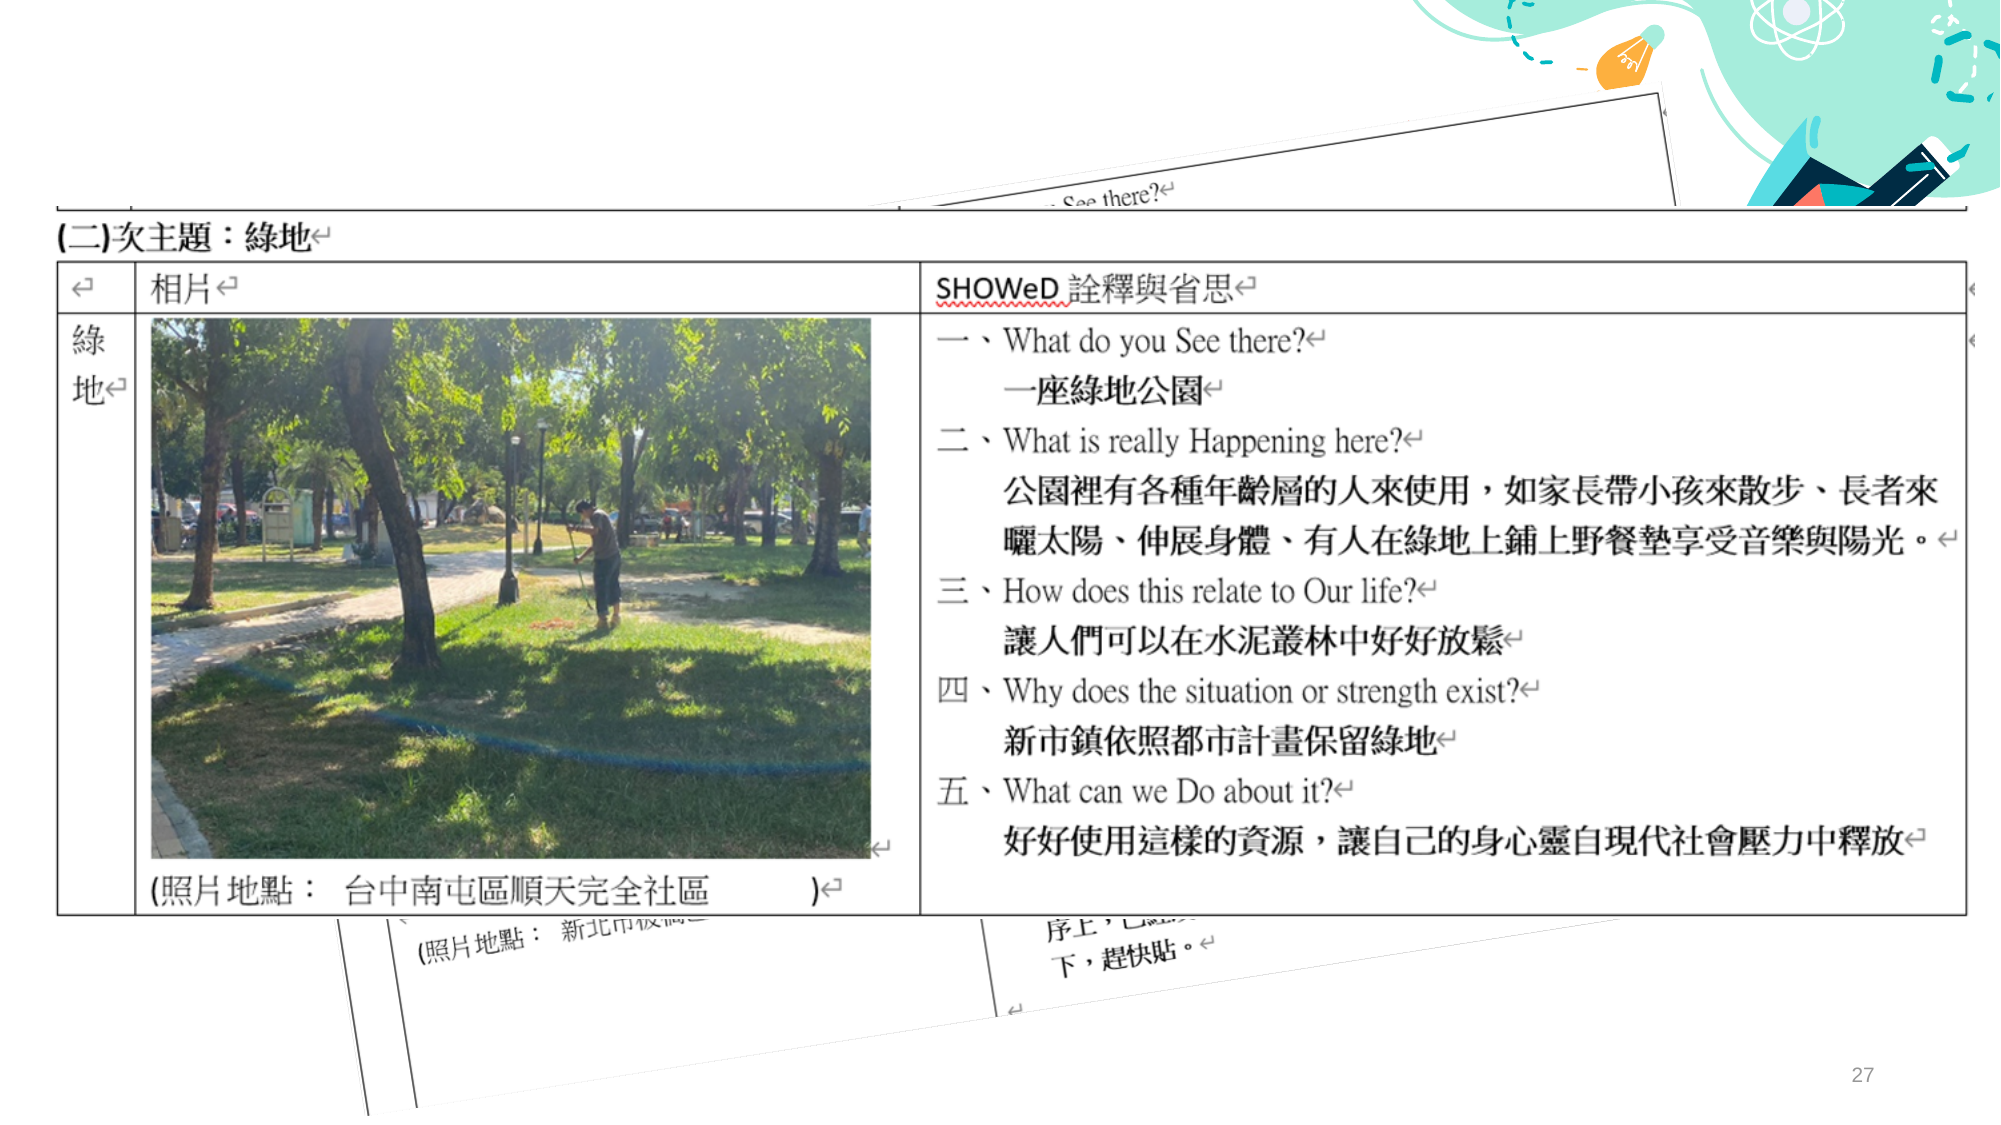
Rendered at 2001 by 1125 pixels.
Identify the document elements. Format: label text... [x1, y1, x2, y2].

picture [53, 81, 1975, 1117]
slide_number 27 [1790, 1056, 1890, 1092]
